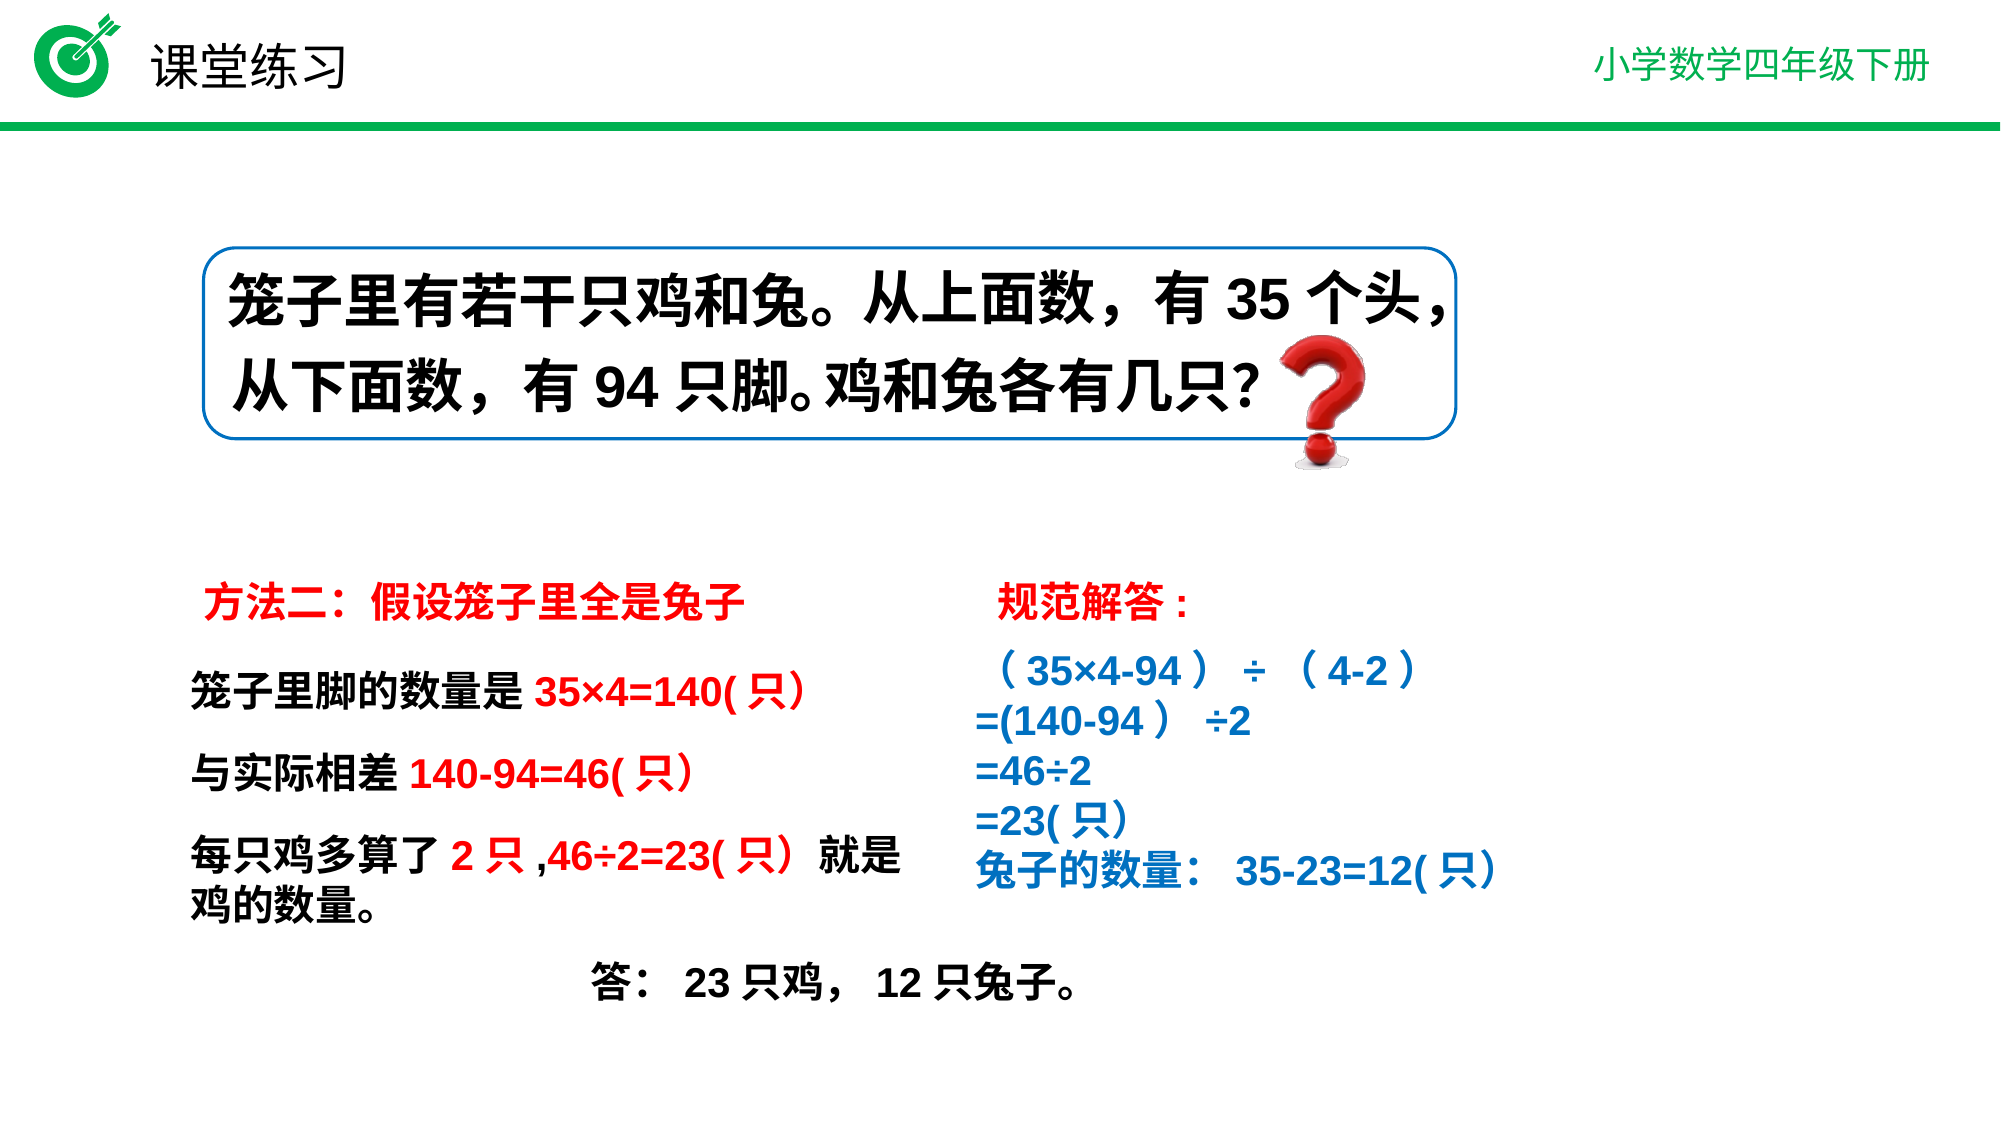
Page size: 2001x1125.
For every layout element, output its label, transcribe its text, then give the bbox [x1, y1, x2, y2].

text_box 课堂练习 [134, 28, 365, 104]
text_box 规范解答: [983, 568, 1371, 634]
text_box 笼子里有若干只鸡和兔。 [202, 246, 1457, 440]
text_box 鸡和兔各有几只？ [809, 341, 1268, 427]
text_box 笼子里脚的数量是35×4=140(只） [175, 657, 944, 723]
text_box 答：23只鸡，12只兔子。 [575, 948, 1156, 1013]
text_box 从下面数，有94只脚。 [216, 341, 809, 427]
picture [1268, 318, 1381, 485]
text_box 每只鸡多算了2只,46÷2=23(只）就是鸡的数量。 [175, 821, 944, 937]
text_box 方法二：假设笼子里全是兔子 [188, 568, 900, 634]
text_box 与实际相差140-94=46(只） [175, 739, 878, 805]
text_box （35×4-94）÷（4-2） =(140-94）÷2 =46÷2 =23(只） 兔子的数量：35-23=12(只） [960, 636, 1591, 902]
